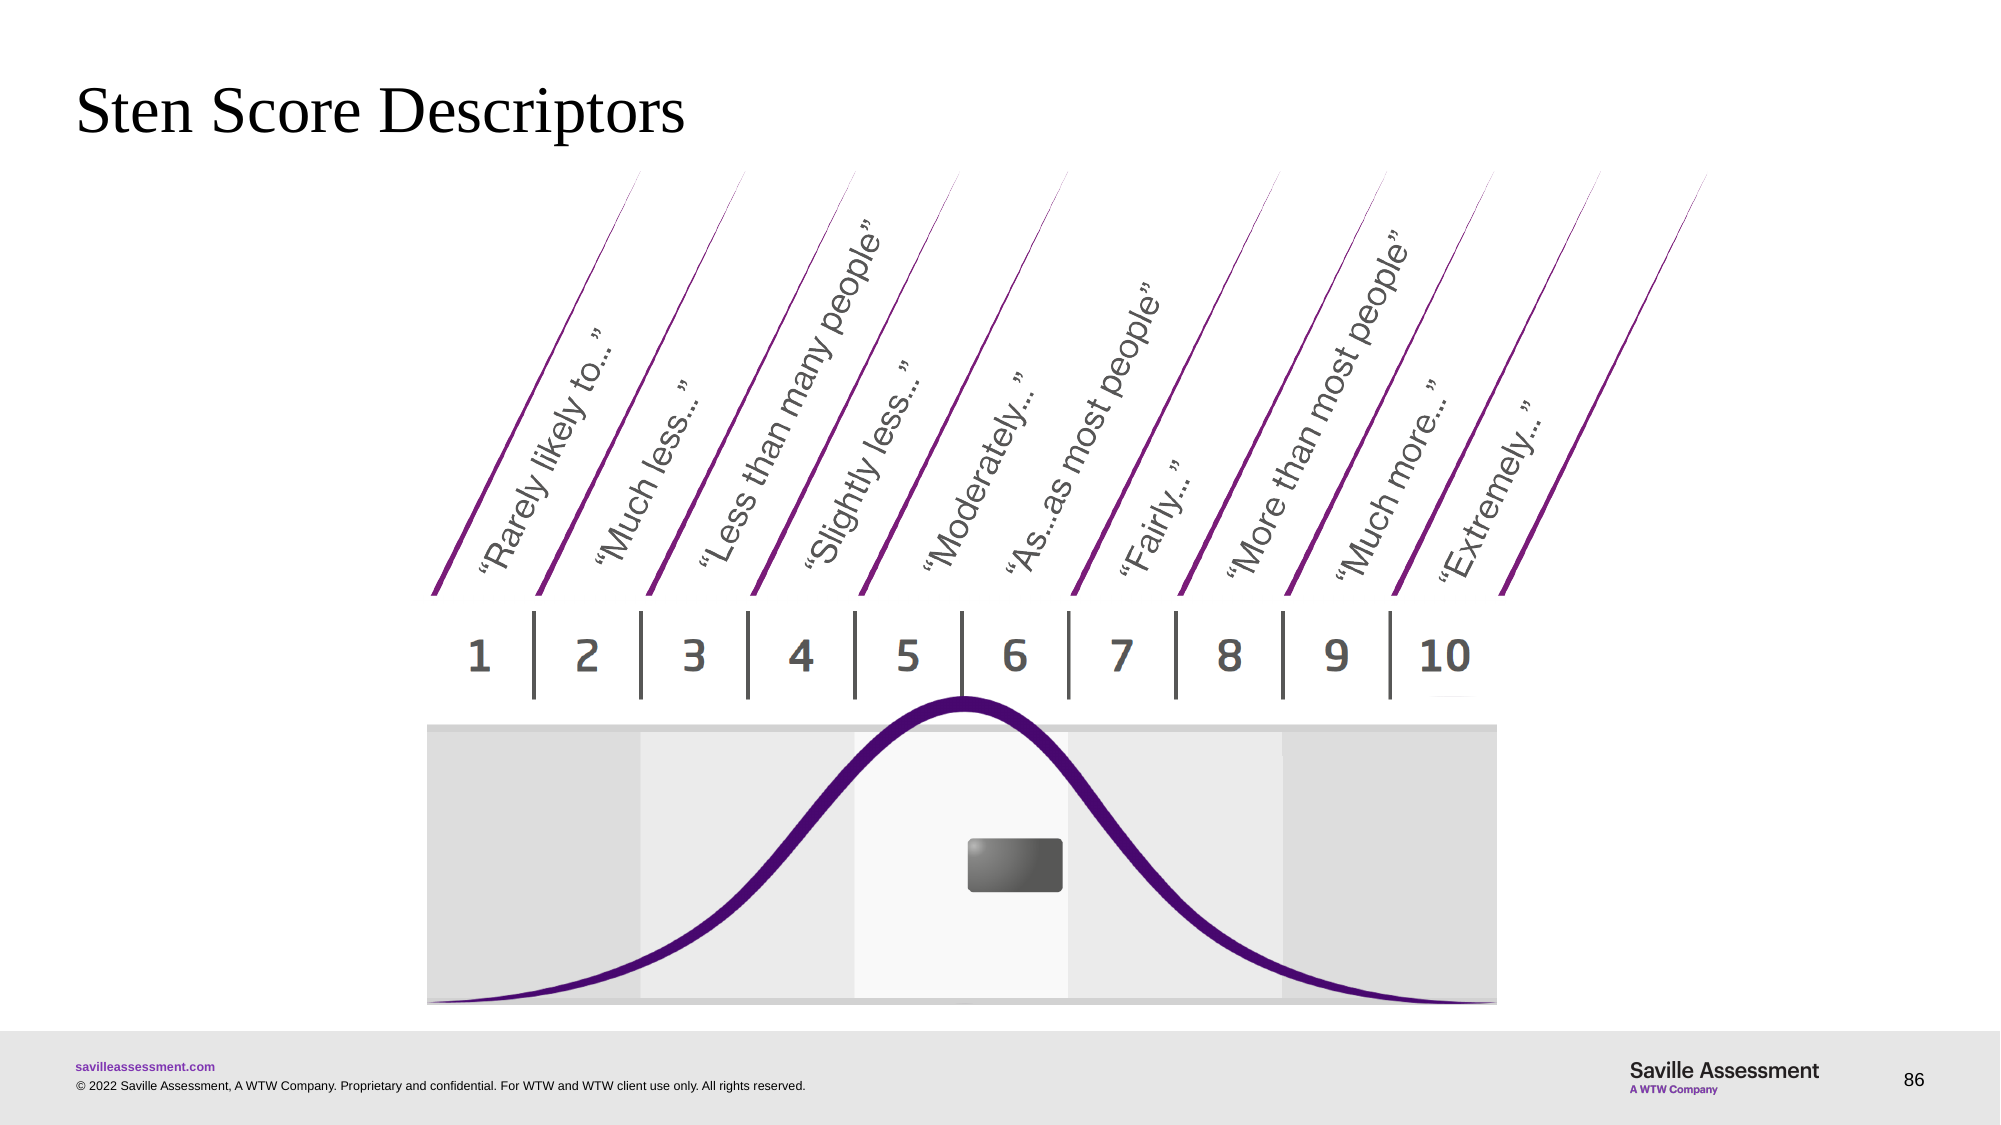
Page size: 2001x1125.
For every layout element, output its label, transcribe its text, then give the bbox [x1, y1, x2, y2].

picture [413, 171, 1708, 604]
picture [427, 605, 1498, 1006]
title Sten Score Descriptors [75, 75, 1920, 150]
slide_number 86 [1874, 1056, 1925, 1091]
picture [1630, 1061, 1819, 1095]
footer © 2022 Saville Assessment, A WTW Company. Proprietary and confidential. For WTW and WTW client use only. All rights reserved. [75, 1078, 843, 1102]
